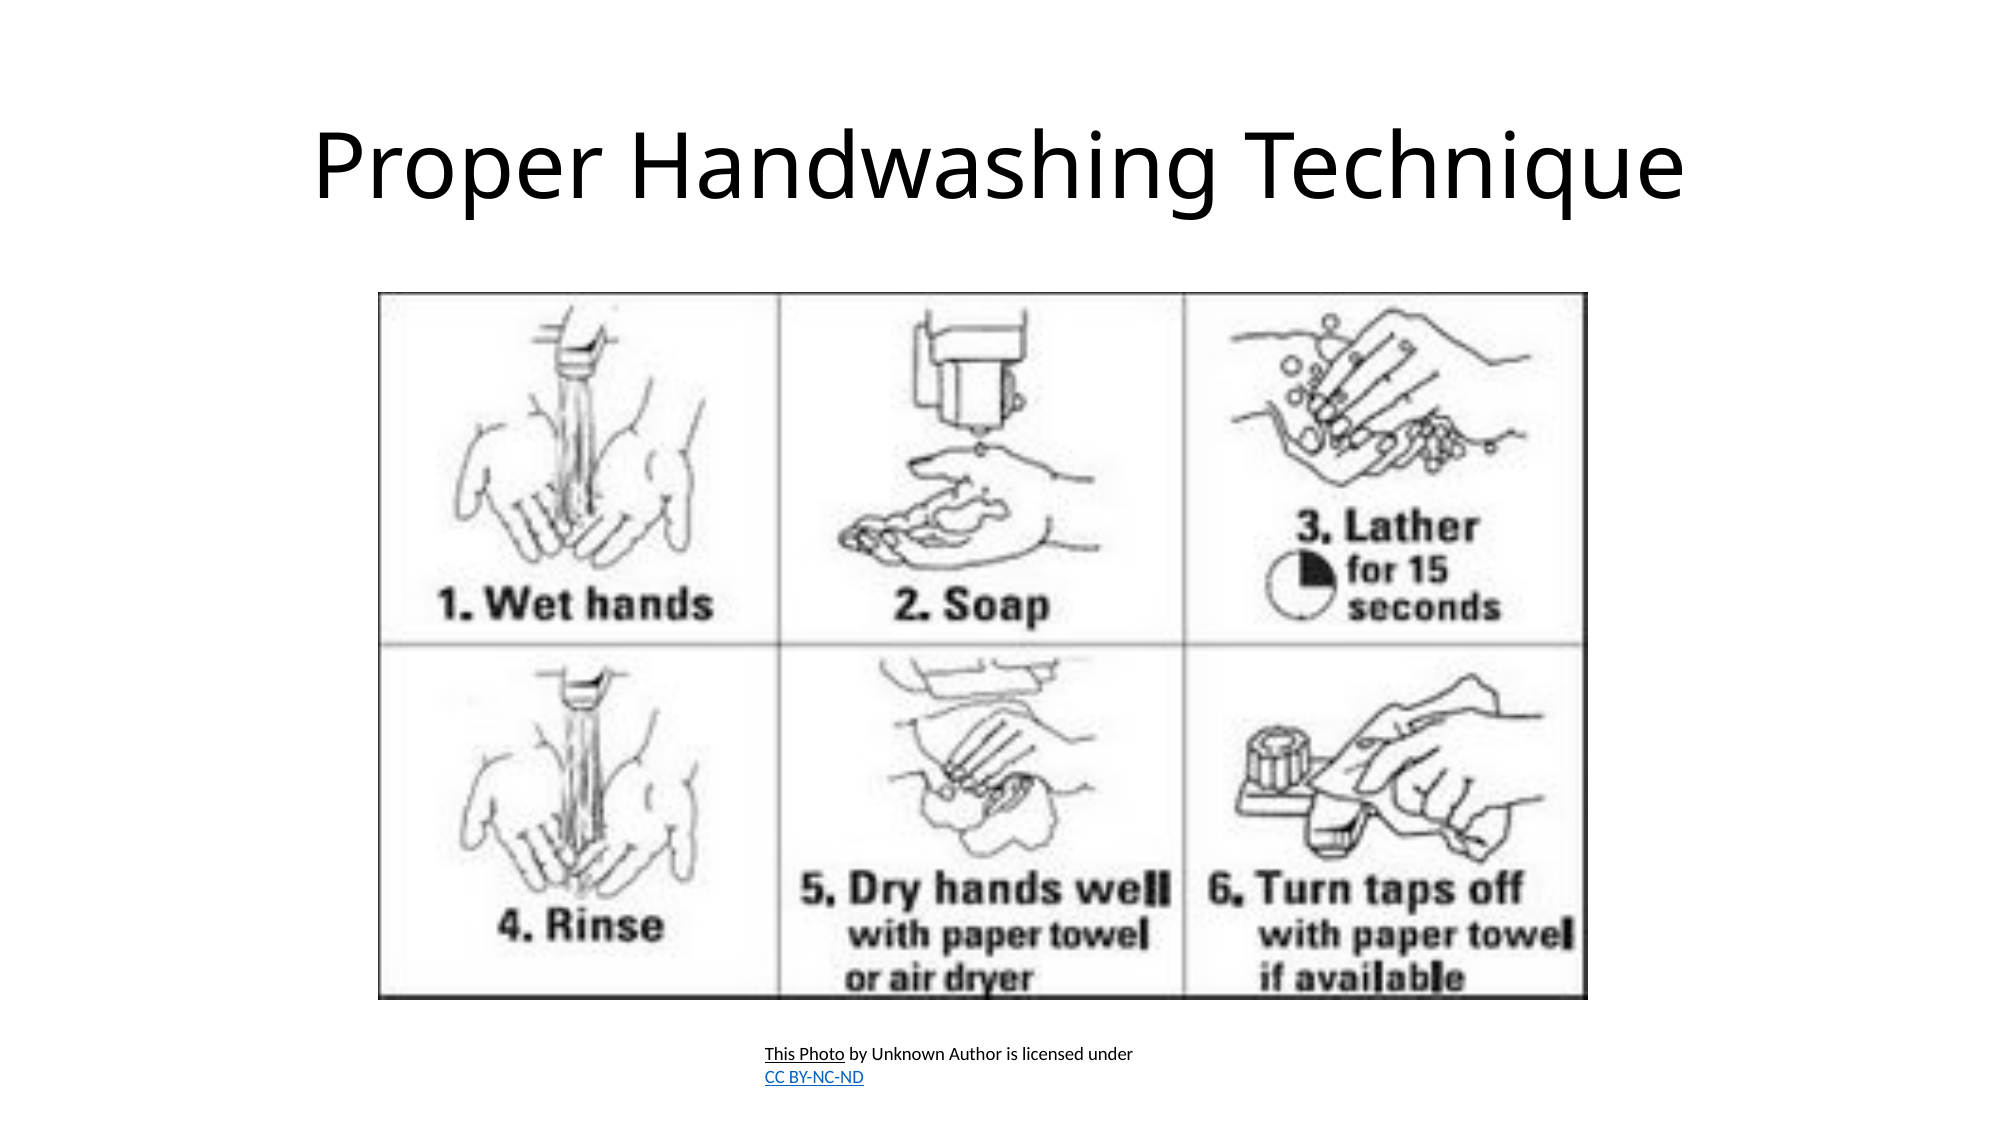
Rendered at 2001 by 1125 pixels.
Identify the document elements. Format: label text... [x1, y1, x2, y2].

text_box This Photo by Unknown Author is licensed under CC BY-NC-ND [750, 1034, 1250, 1095]
title Proper Handwashing Technique [137, 59, 1863, 278]
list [378, 292, 1588, 1000]
